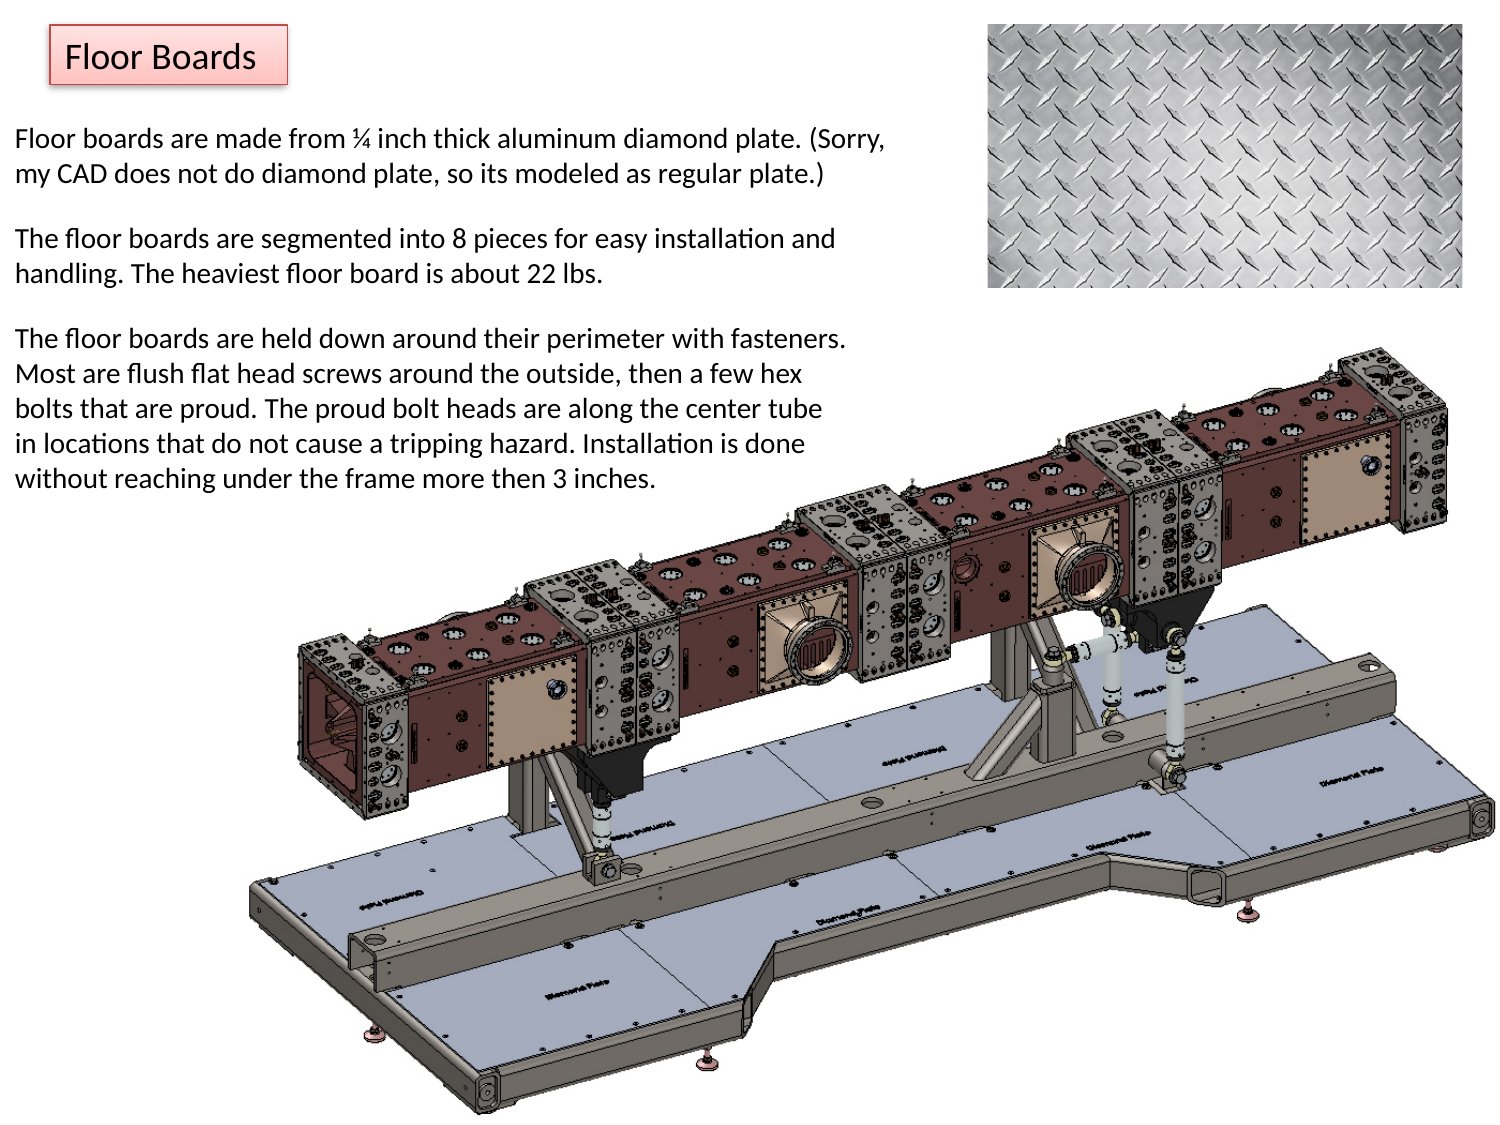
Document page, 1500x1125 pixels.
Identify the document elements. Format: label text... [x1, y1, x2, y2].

text_box The floor boards are segmented into 8 pieces for easy installation and handling. The heaviest floor board is about 22 lbs. [0, 212, 900, 298]
text_box The floor boards are held down around their perimeter with fasteners. Most are flush flat head screws around the outside, then a few hex bolts that are proud. The proud bolt heads are along the center tube in locations that do not cause a tripping hazard. Installation is done without reaching under the frame more then 3 inches. [0, 312, 863, 502]
picture [237, 333, 1500, 1125]
text_box Floor boards are made from ¼ inch thick aluminum diamond plate. (Sorry, my CAD does not do diamond plate, so its modeled as regular plate.) [0, 112, 913, 198]
text_box Floor Boards [49, 24, 288, 85]
picture [987, 24, 1463, 288]
